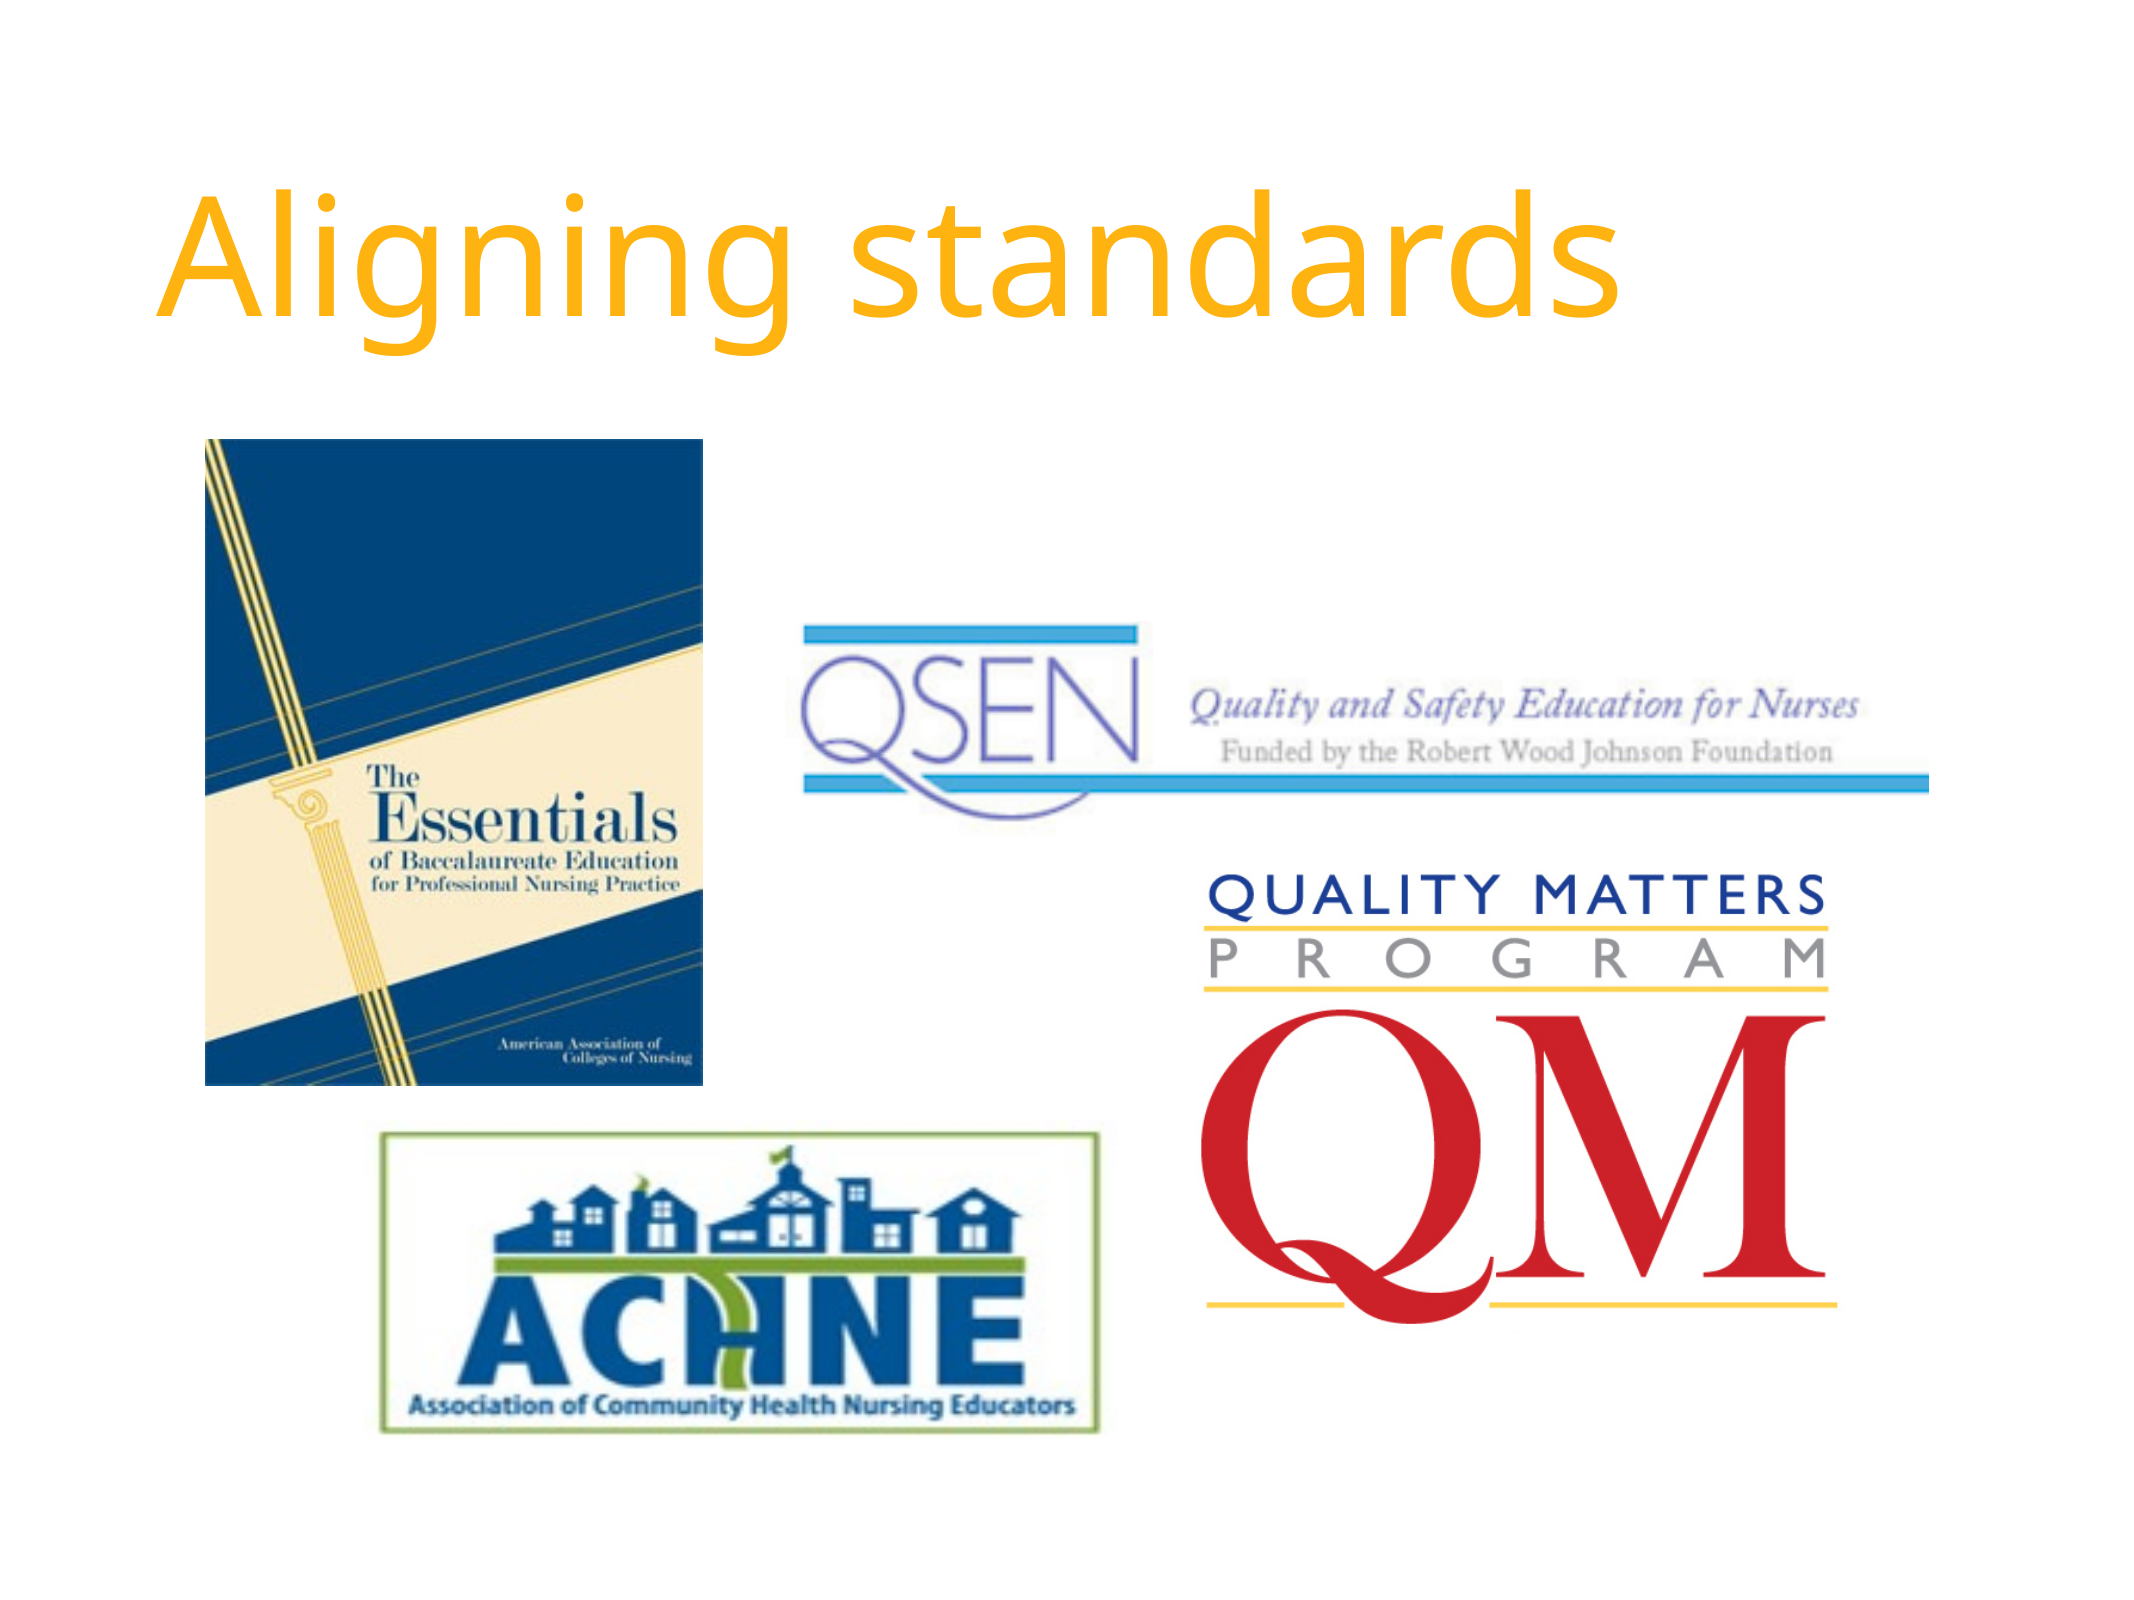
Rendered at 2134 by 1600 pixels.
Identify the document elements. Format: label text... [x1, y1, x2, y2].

picture [785, 621, 1929, 1367]
title Aligning standards [155, 72, 1978, 428]
picture [364, 1120, 1118, 1449]
picture [204, 439, 704, 1086]
